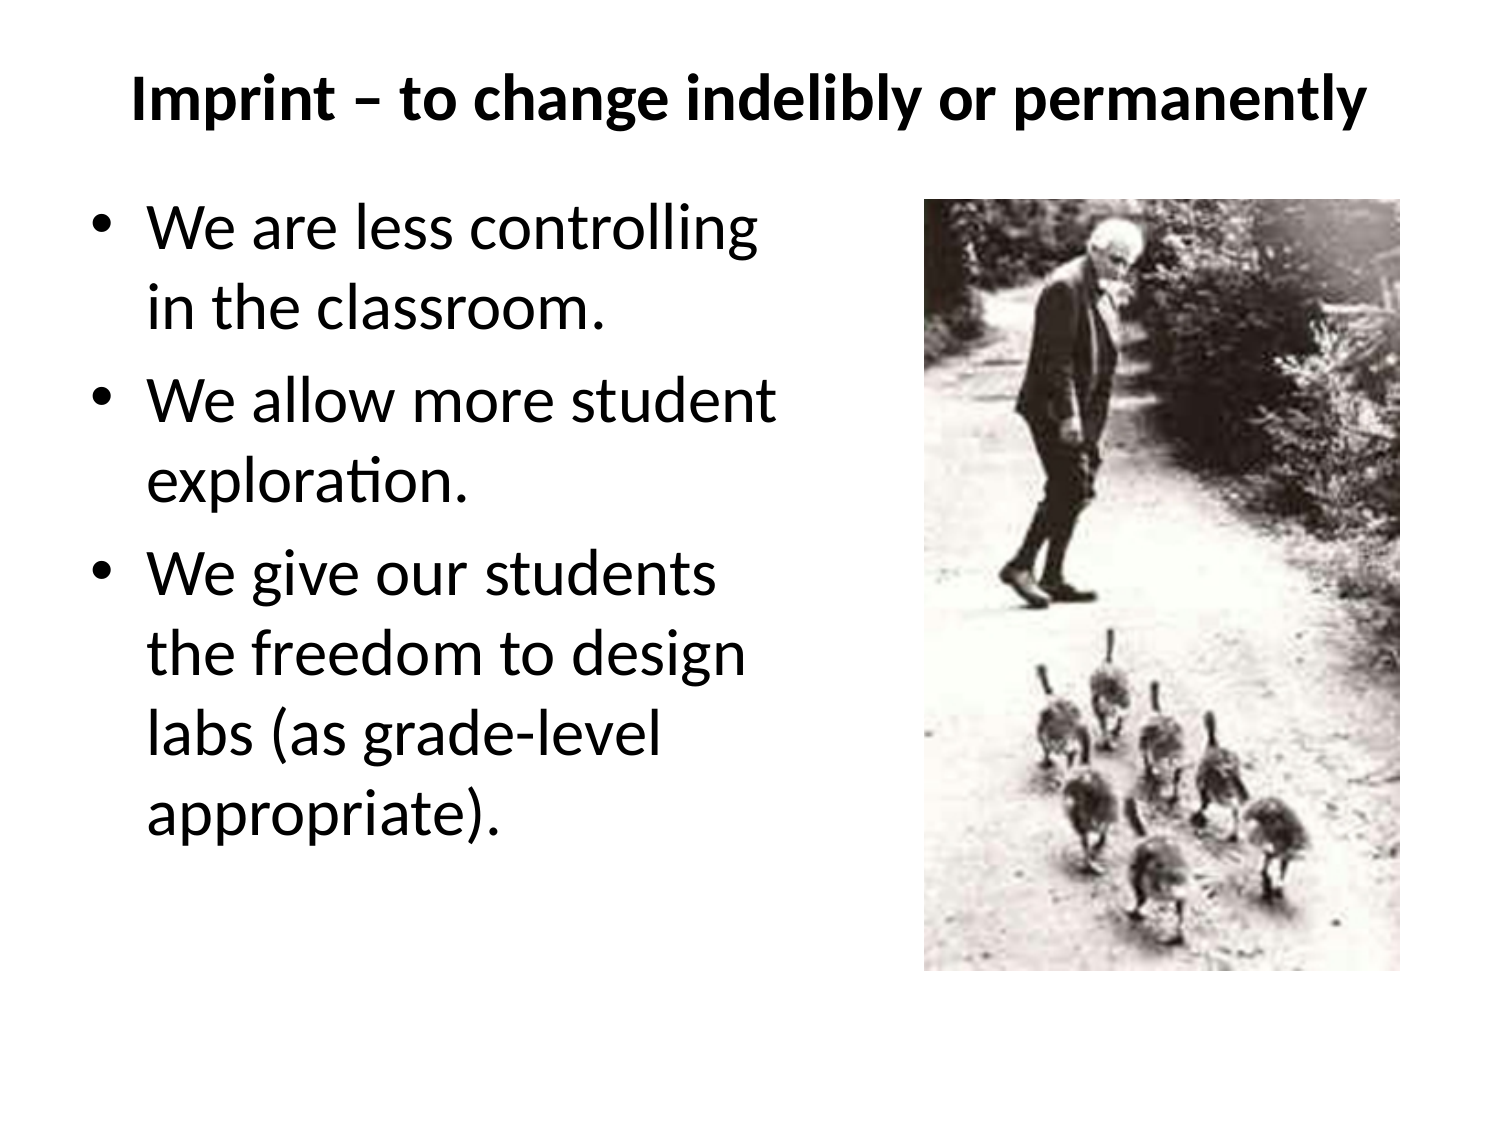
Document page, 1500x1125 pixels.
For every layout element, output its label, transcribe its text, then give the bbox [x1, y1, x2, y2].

title Imprint – to change indelibly or permanently [0, 0, 1500, 188]
picture [924, 199, 1401, 972]
list We are less controlling in the classroom. We allow more student exploration. We give our students the freedom to design labs (as grade-level appropriate). [75, 174, 838, 1005]
